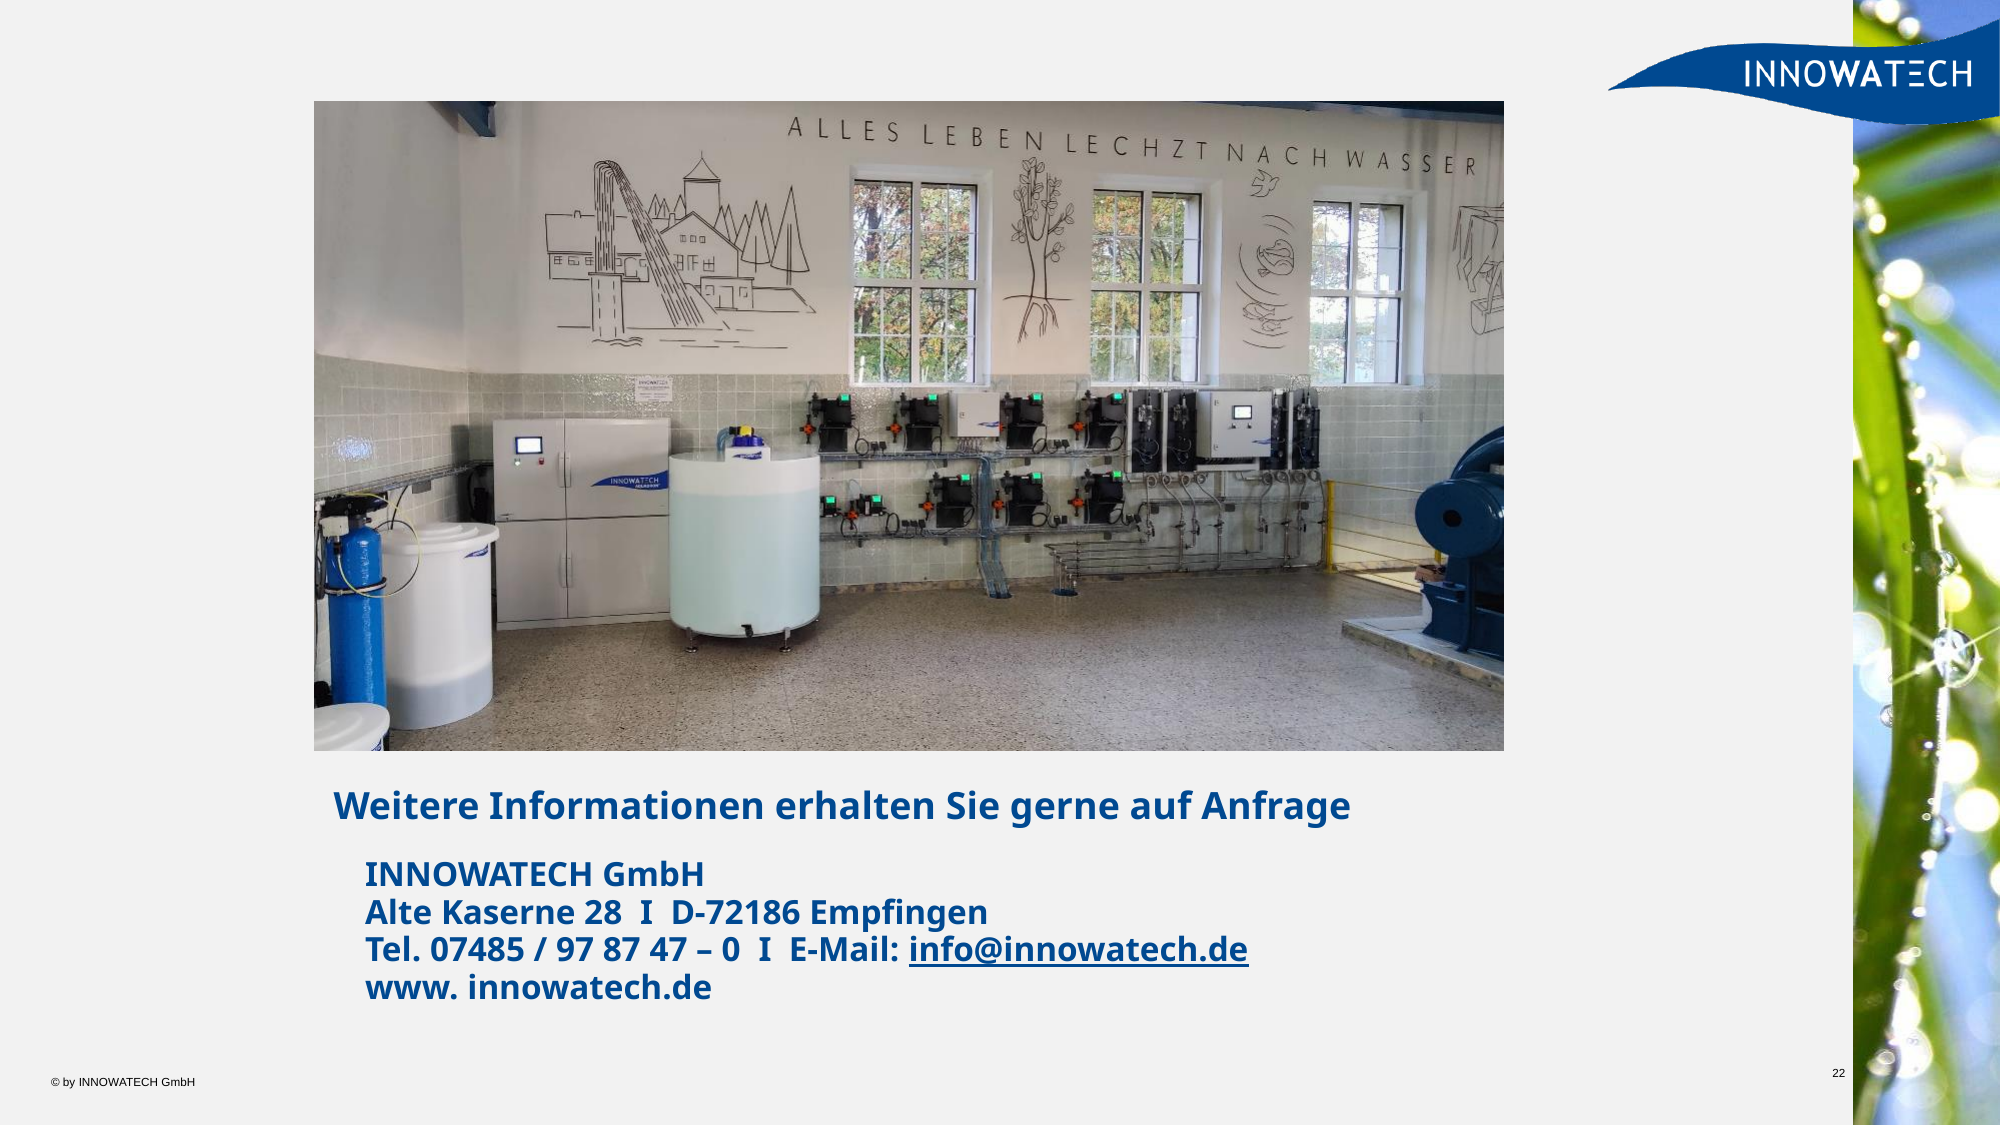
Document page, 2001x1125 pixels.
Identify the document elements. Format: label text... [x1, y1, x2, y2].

text_box INNOWATECH GmbH Alte Kaserne 28 І D-72186 Empfingen Tel. 07485 / 97 87 47 – 0 І E-Mail: info@innowatech.de www. innowatech.de [350, 846, 1284, 1014]
picture [1607, 0, 2000, 1125]
picture [314, 101, 1505, 752]
text_box Weitere Informationen erhalten Sie gerne auf Anfrage [318, 774, 1368, 835]
